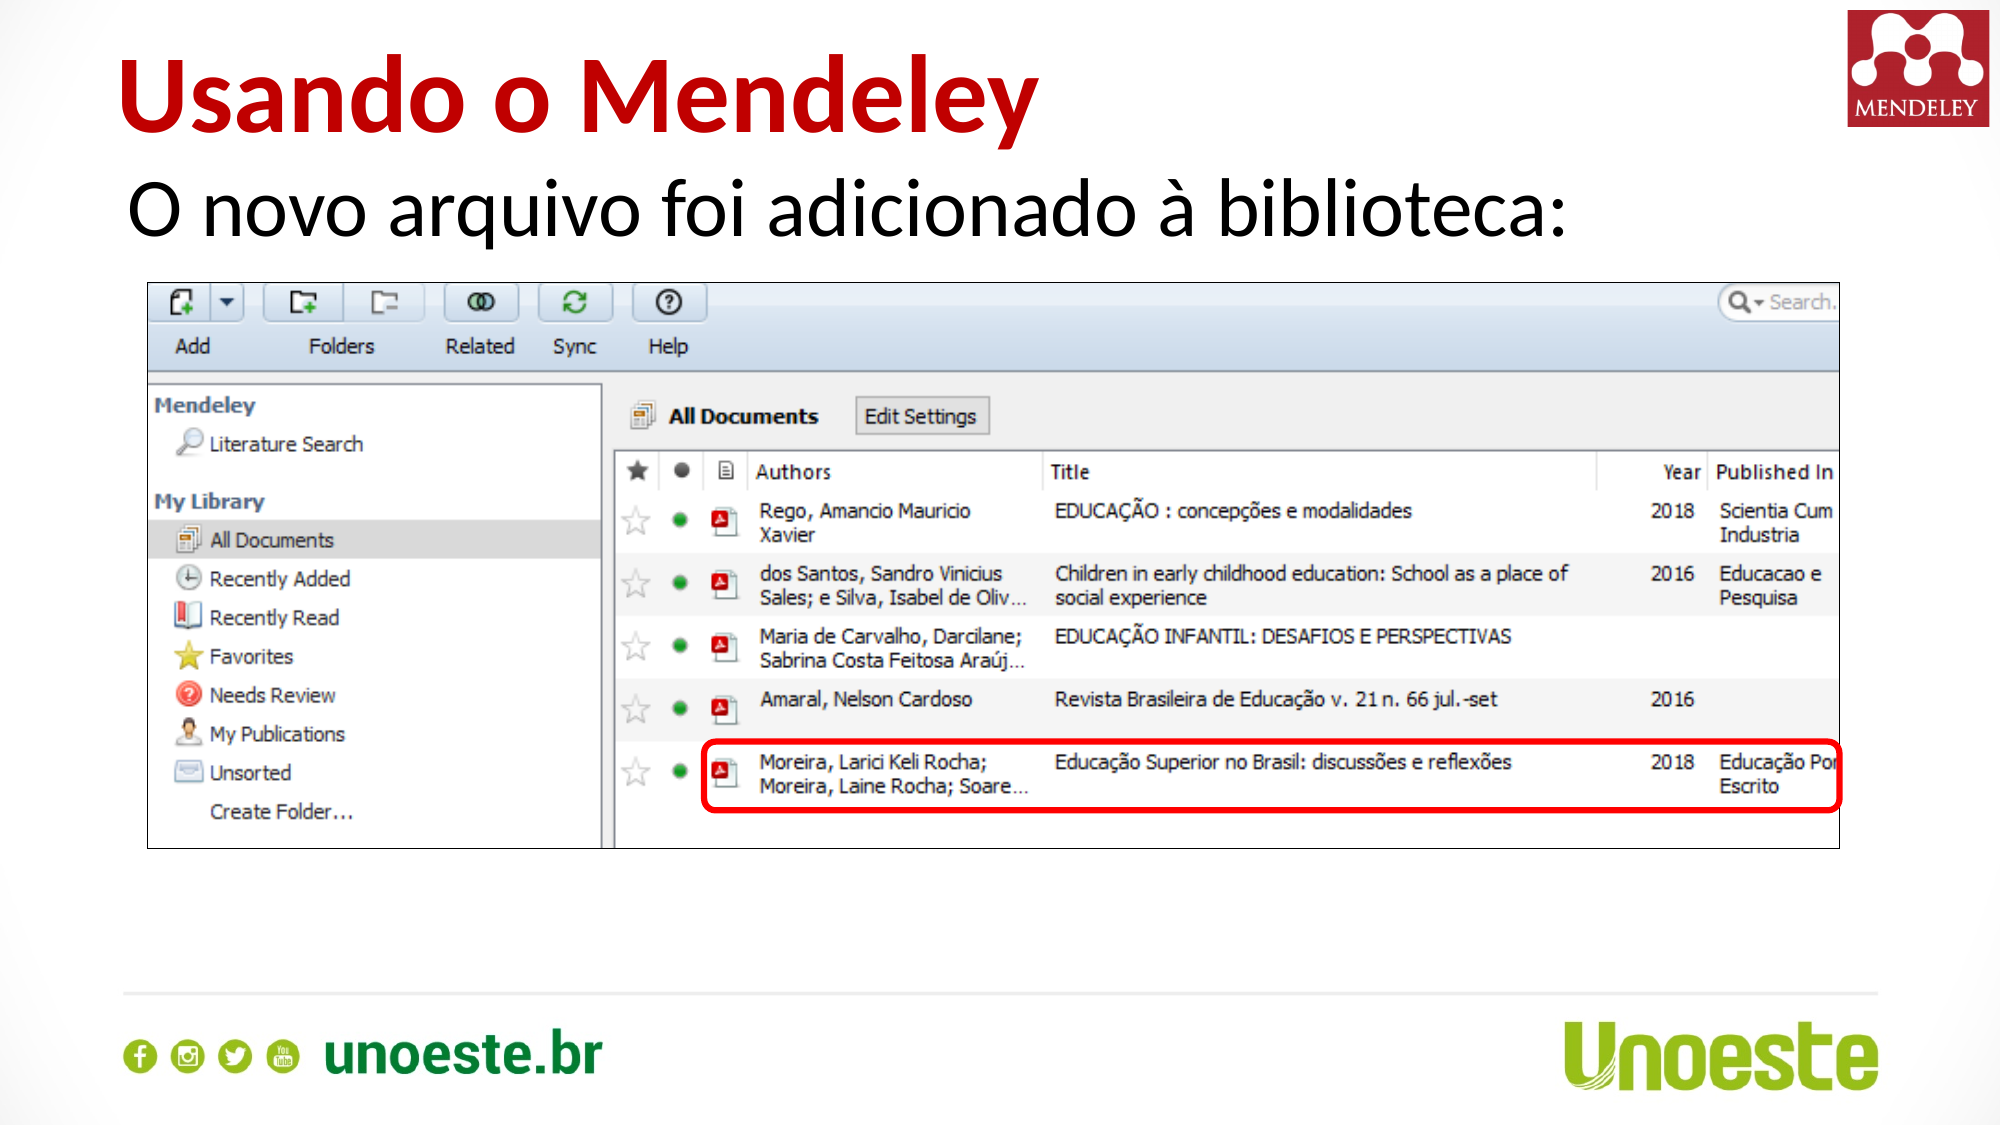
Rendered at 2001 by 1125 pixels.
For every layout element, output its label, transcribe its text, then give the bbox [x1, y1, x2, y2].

title Usando o Mendeley [102, 0, 1903, 182]
text_box O novo arquivo foi adicionado à biblioteca: [112, 145, 1913, 245]
picture [0, 0, 2000, 1125]
